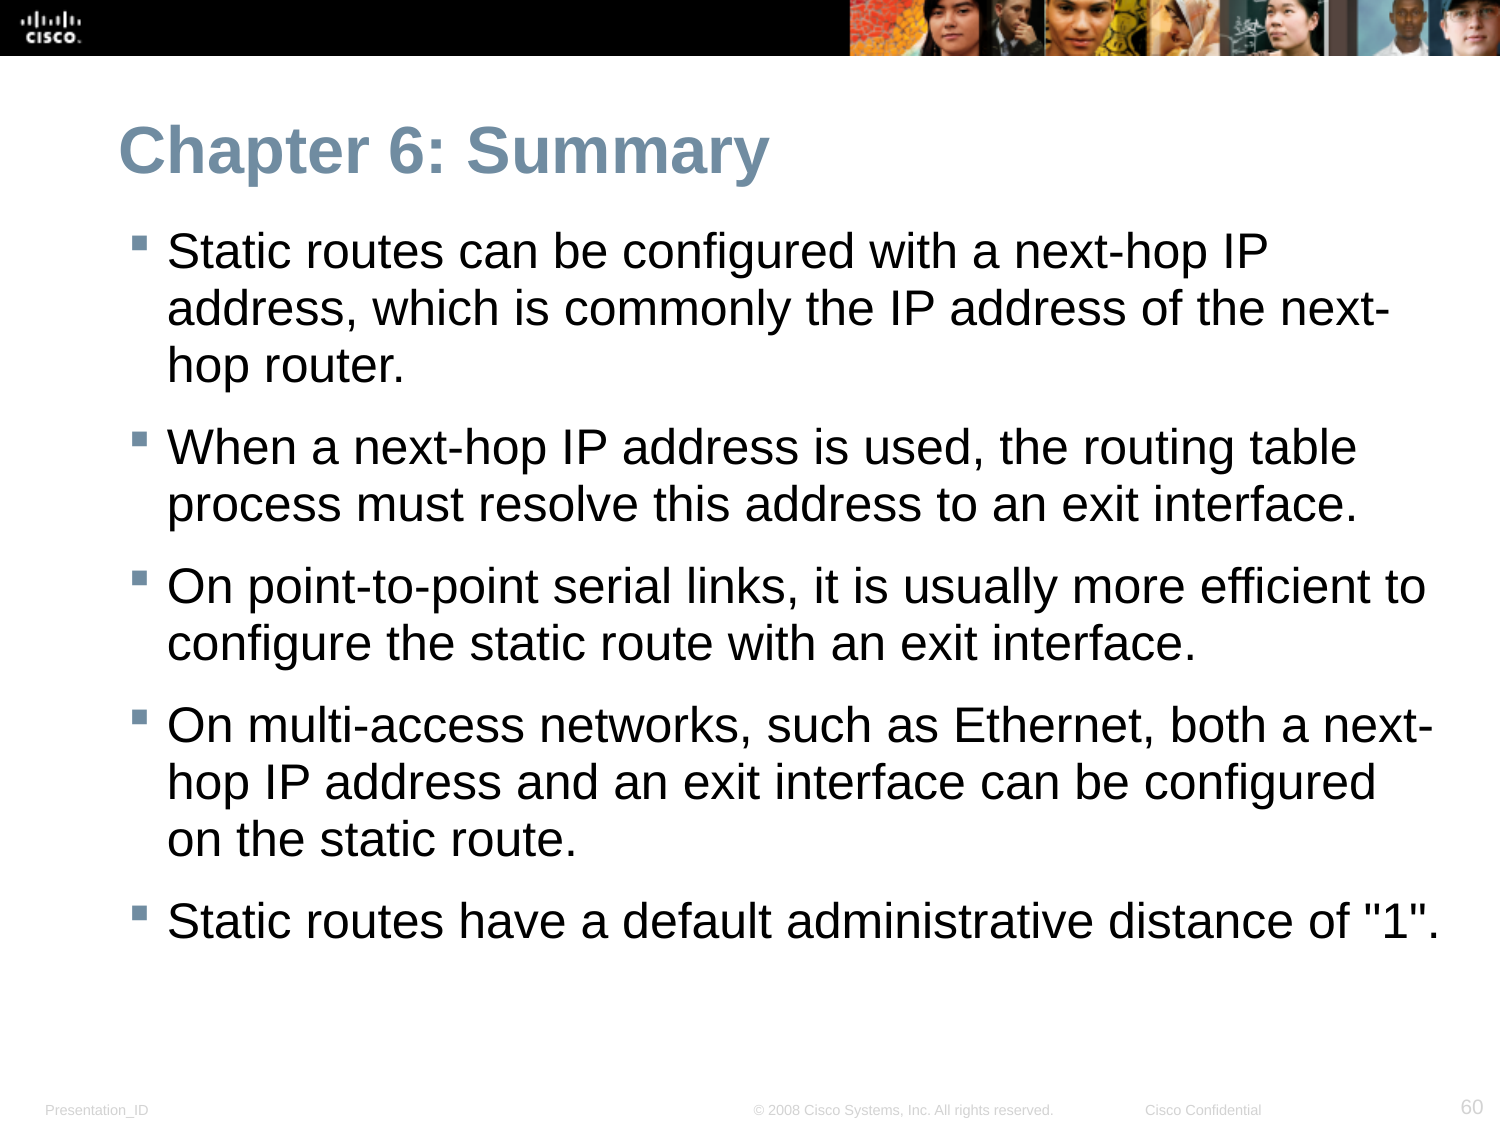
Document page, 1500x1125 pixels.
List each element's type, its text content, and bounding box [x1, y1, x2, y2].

list Static routes can be configured with a next-hop IP address, which is commonly the IP address of the next-hop router. When a next-hop IP address is used, the routing table process must resolve this address to an exit interface. On point-to-point serial links, it is usually more efficient to configure the static route with an exit interface. On multi-access networks, such as Ethernet, both a next-hop IP address and an exit interface can be configured on the static route. Static routes have a default administrative distance of "1". [114, 215, 1460, 967]
picture [0, 0, 1500, 56]
title Chapter 6: Summary [104, 56, 1442, 195]
